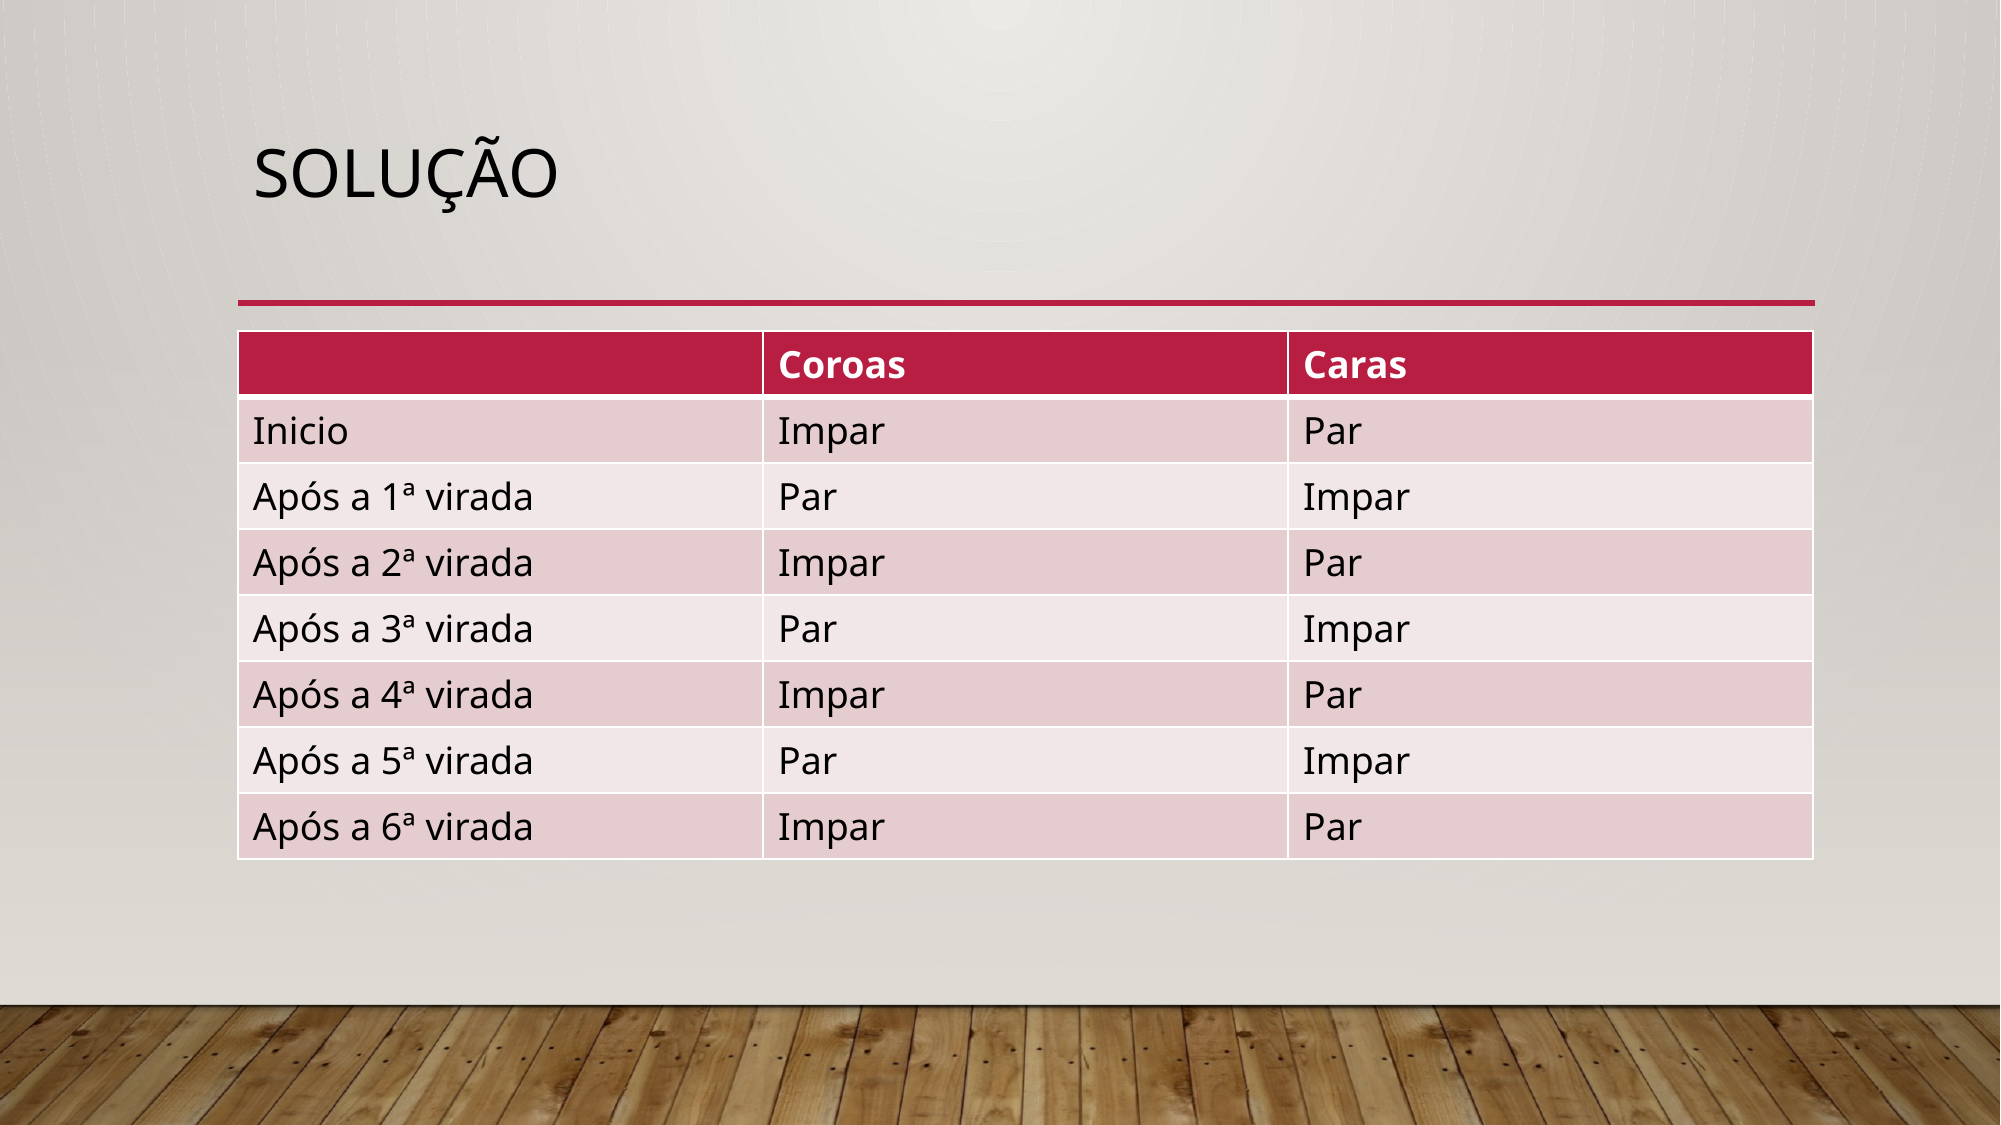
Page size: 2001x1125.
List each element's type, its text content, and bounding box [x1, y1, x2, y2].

table_cell Par [1289, 530, 1812, 594]
table_cell Impar [1289, 728, 1812, 792]
table_header Caras [1289, 332, 1812, 394]
table_cell Impar [1289, 596, 1812, 660]
title solução [238, 131, 1814, 305]
table_cell Impar [764, 400, 1287, 462]
table_cell Inicio [239, 400, 762, 462]
table_cell Impar [1289, 464, 1812, 528]
table_cell Após a 5ª virada [239, 728, 762, 792]
table_cell Par [1289, 794, 1812, 858]
table_cell Par [1289, 400, 1812, 462]
table_cell Após a 6ª virada [239, 794, 762, 858]
table_cell Impar [764, 662, 1287, 726]
table_cell Par [764, 596, 1287, 660]
table_cell Após a 2ª virada [239, 530, 762, 594]
table_cell Impar [764, 794, 1287, 858]
table_header [239, 332, 762, 394]
table_cell Par [764, 464, 1287, 528]
table_cell Par [764, 728, 1287, 792]
picture [0, 1005, 2000, 1125]
table_header Coroas [764, 332, 1287, 394]
table_cell Impar [764, 530, 1287, 594]
table_cell Par [1289, 662, 1812, 726]
table_cell Após a 3ª virada [239, 596, 762, 660]
table_cell Após a 1ª virada [239, 464, 762, 528]
table_cell Após a 4ª virada [239, 662, 762, 726]
